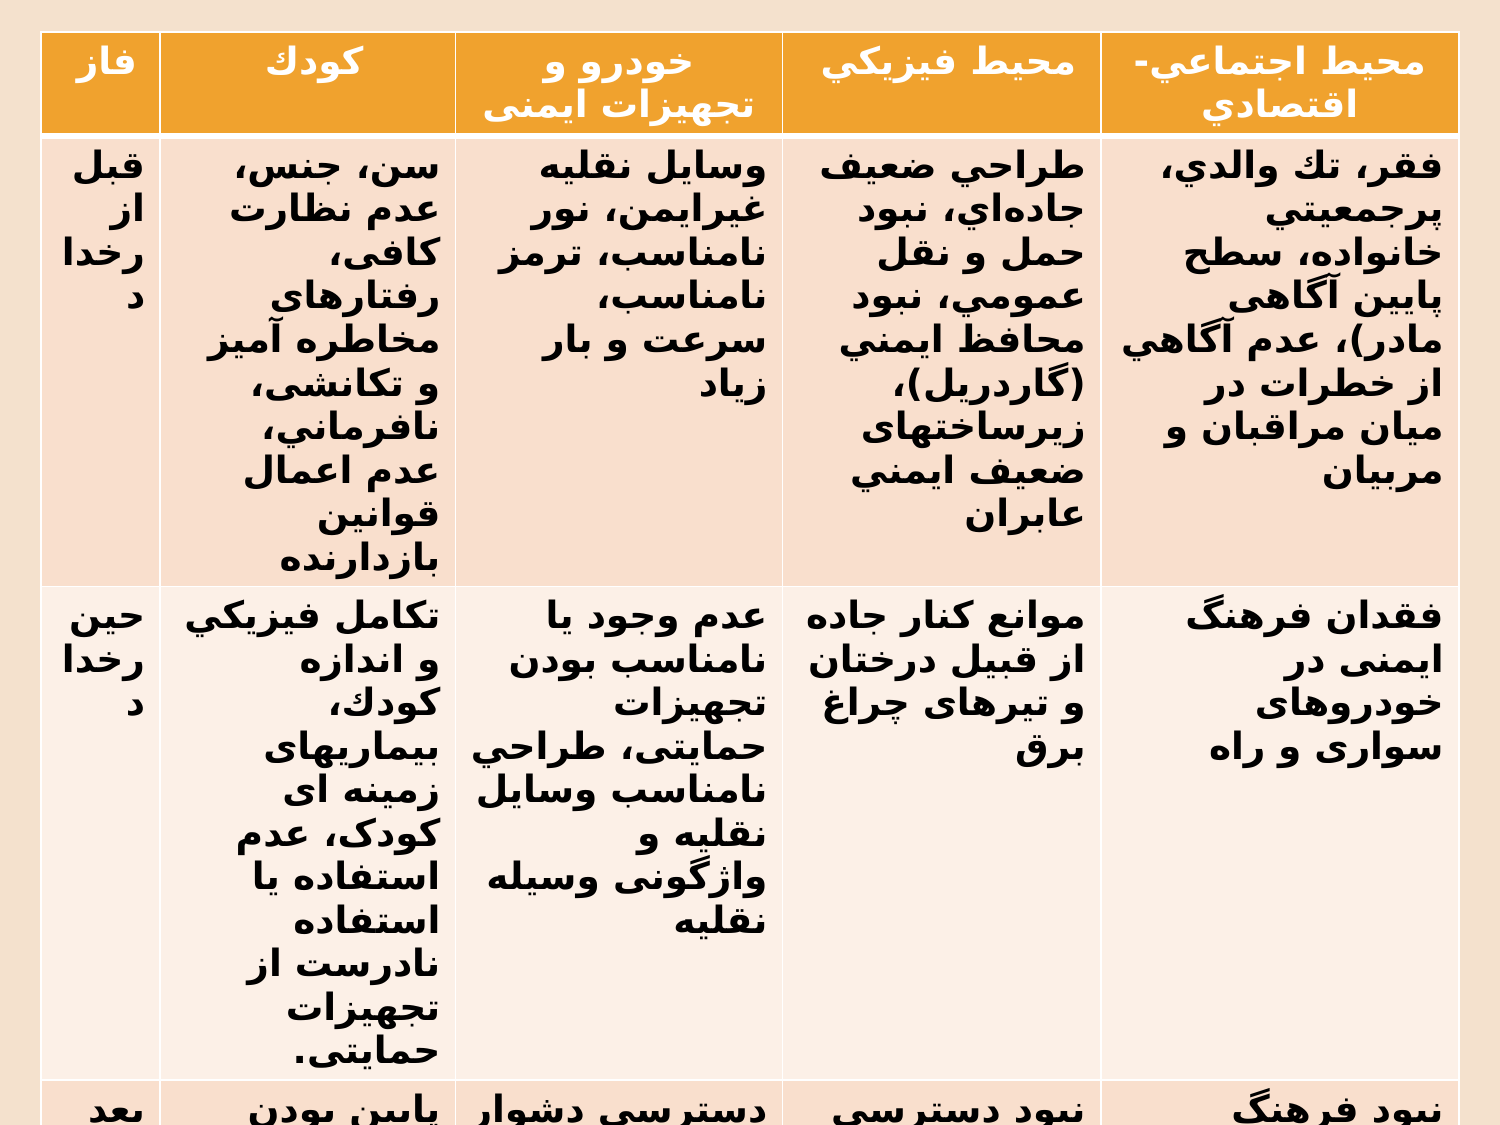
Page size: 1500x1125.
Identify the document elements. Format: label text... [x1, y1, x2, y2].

table_cell بعد از رخداد [42, 1081, 159, 1125]
table_cell فقر، تك والدي، پرجمعيتي خانواده، سطح پایین آگاهی مادر)، عدم آگاهي از خطرات در میان مراقبان و مربيان [1102, 139, 1458, 586]
table_cell نبود فرهنگ حمايت از افراد آسيب‌ديده، عدم دریافت كمك‌هاي اوليه در صحنه حادثه [1102, 1081, 1458, 1125]
table_header محيط فيزيكي [783, 33, 1100, 133]
table_header كودك [161, 33, 455, 133]
table_cell پایین بودن مقاومت كودك، وضعیت عمومی کودک، عدم دسترسي به امکانات درماني، عوارض بعد از آسيب [161, 1081, 455, 1125]
table_header محيط اجتماعي- اقتصادي [1102, 33, 1458, 133]
table_cell حين رخداد [42, 587, 159, 1079]
table_cell سن، جنس، عدم نظارت کافی، رفتارهای مخاطره آمیز و تکانشی، نافرماني، عدم اعمال قوانین بازدارنده [161, 139, 455, 586]
table_cell قبل از رخداد [42, 139, 159, 586]
table_header فاز [42, 33, 159, 133]
table_cell طراحي ضعيف جاده‌اي، نبود حمل و نقل عمومي، نبود محافظ ايمني (گاردریل)، زیرساختهای ضعيف ايمني عابران [783, 139, 1100, 586]
table_cell دسترسي دشوار به قرباني، عدم وجود تجهیزات نجات و رهاسازی مصدوم [456, 1081, 782, 1125]
table_cell فقدان فرهنگ ایمنی در خودروهای سواری و راه [1102, 587, 1458, 1079]
table_cell عدم وجود یا نامناسب بودن تجهیزات حمایتی، طراحي نامناسب وسايل نقليه و واژگونی وسیله نقلیه [456, 587, 782, 1079]
table_cell نبود دسترسي به مراكز درماني و توان‌بخشي مناسب [783, 1081, 1100, 1125]
table_cell وسایل نقلیه غیرایمن، نور نامناسب، ترمز نامناسب، سرعت و بار زياد [456, 139, 782, 586]
table_header خودرو و تجهیزات ایمنی [456, 33, 782, 133]
table_cell موانع کنار جاده از قبيل درختان و تیرهای چراغ برق [783, 587, 1100, 1079]
table_cell تکامل فيزيكي و اندازه كودك، بیماریهای زمینه ای کودک، عدم استفاده یا استفاده نادرست از تجهیزات حمایتی. [161, 587, 455, 1079]
